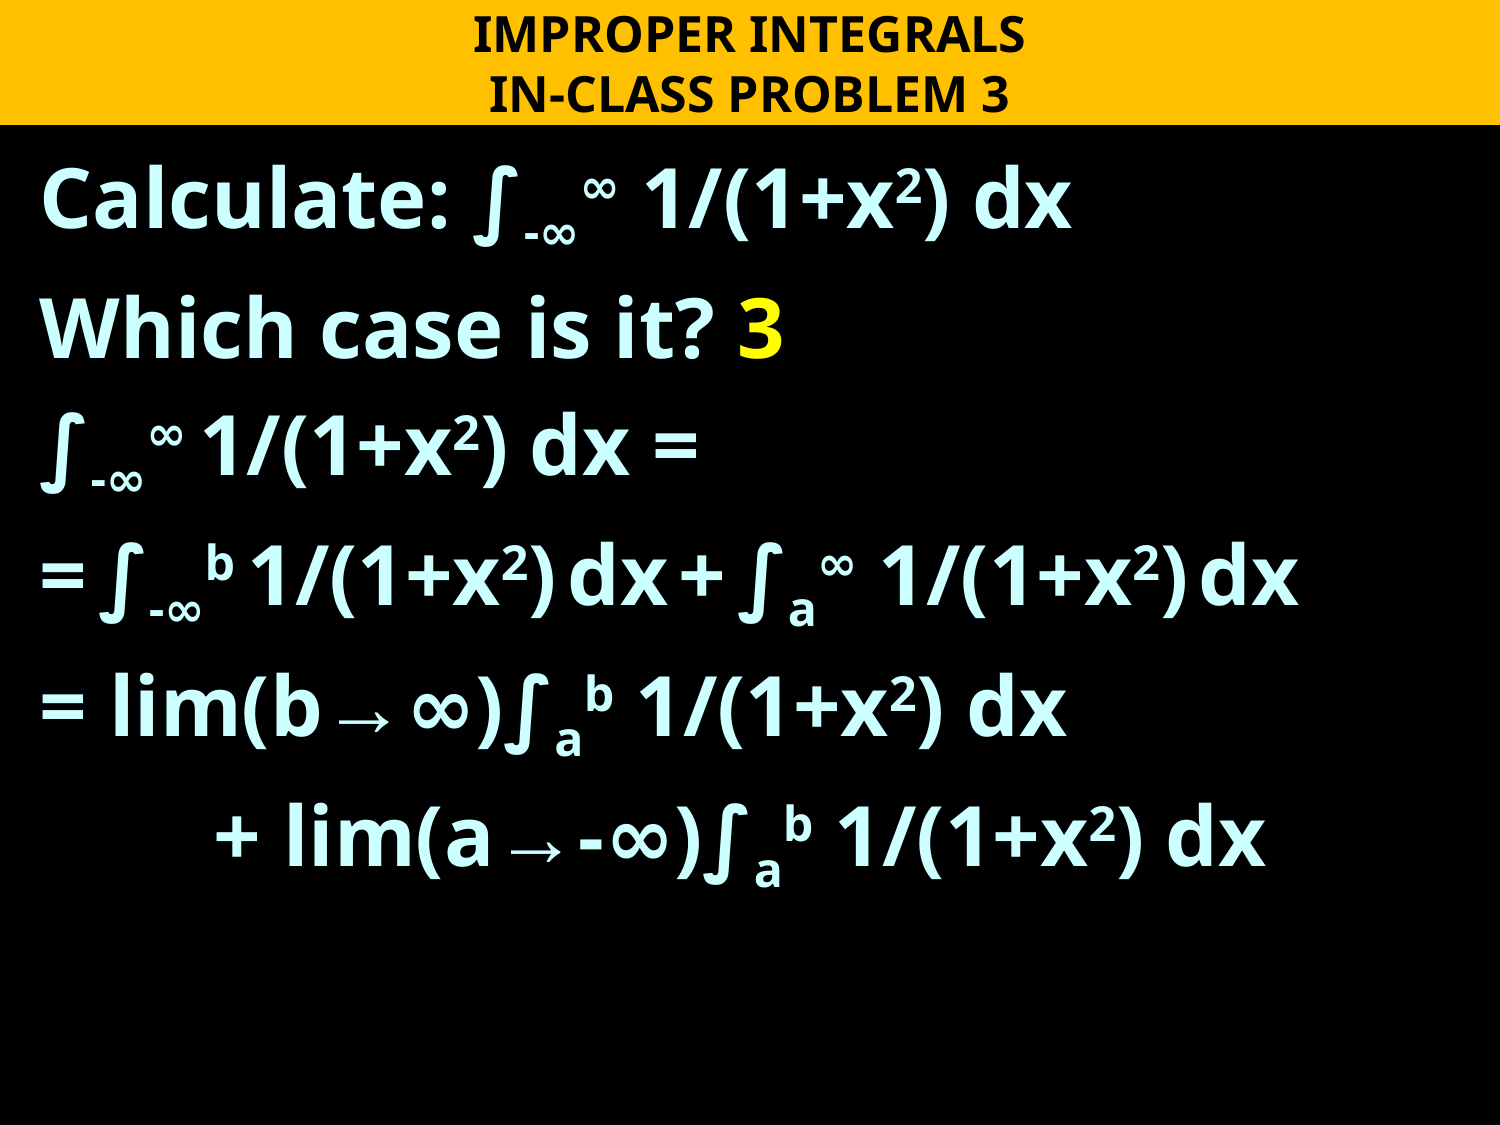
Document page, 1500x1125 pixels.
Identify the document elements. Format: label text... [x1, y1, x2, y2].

list Calculate: ∫-∞∞ 1/(1+x2) dx Which case is it? 3 ∫-∞∞ 1/(1+x2) dx = = ∫-∞b 1/(1+x2) dx + ∫a∞ 1/(1+x2) dx = lim(b→∞)∫ab 1/(1+x2) dx + lim(a→-∞)∫ab 1/(1+x2) dx [24, 137, 1500, 1063]
text_box IMPROPER INTEGRALS IN-CLASS PROBLEM 3 [0, 0, 1500, 125]
